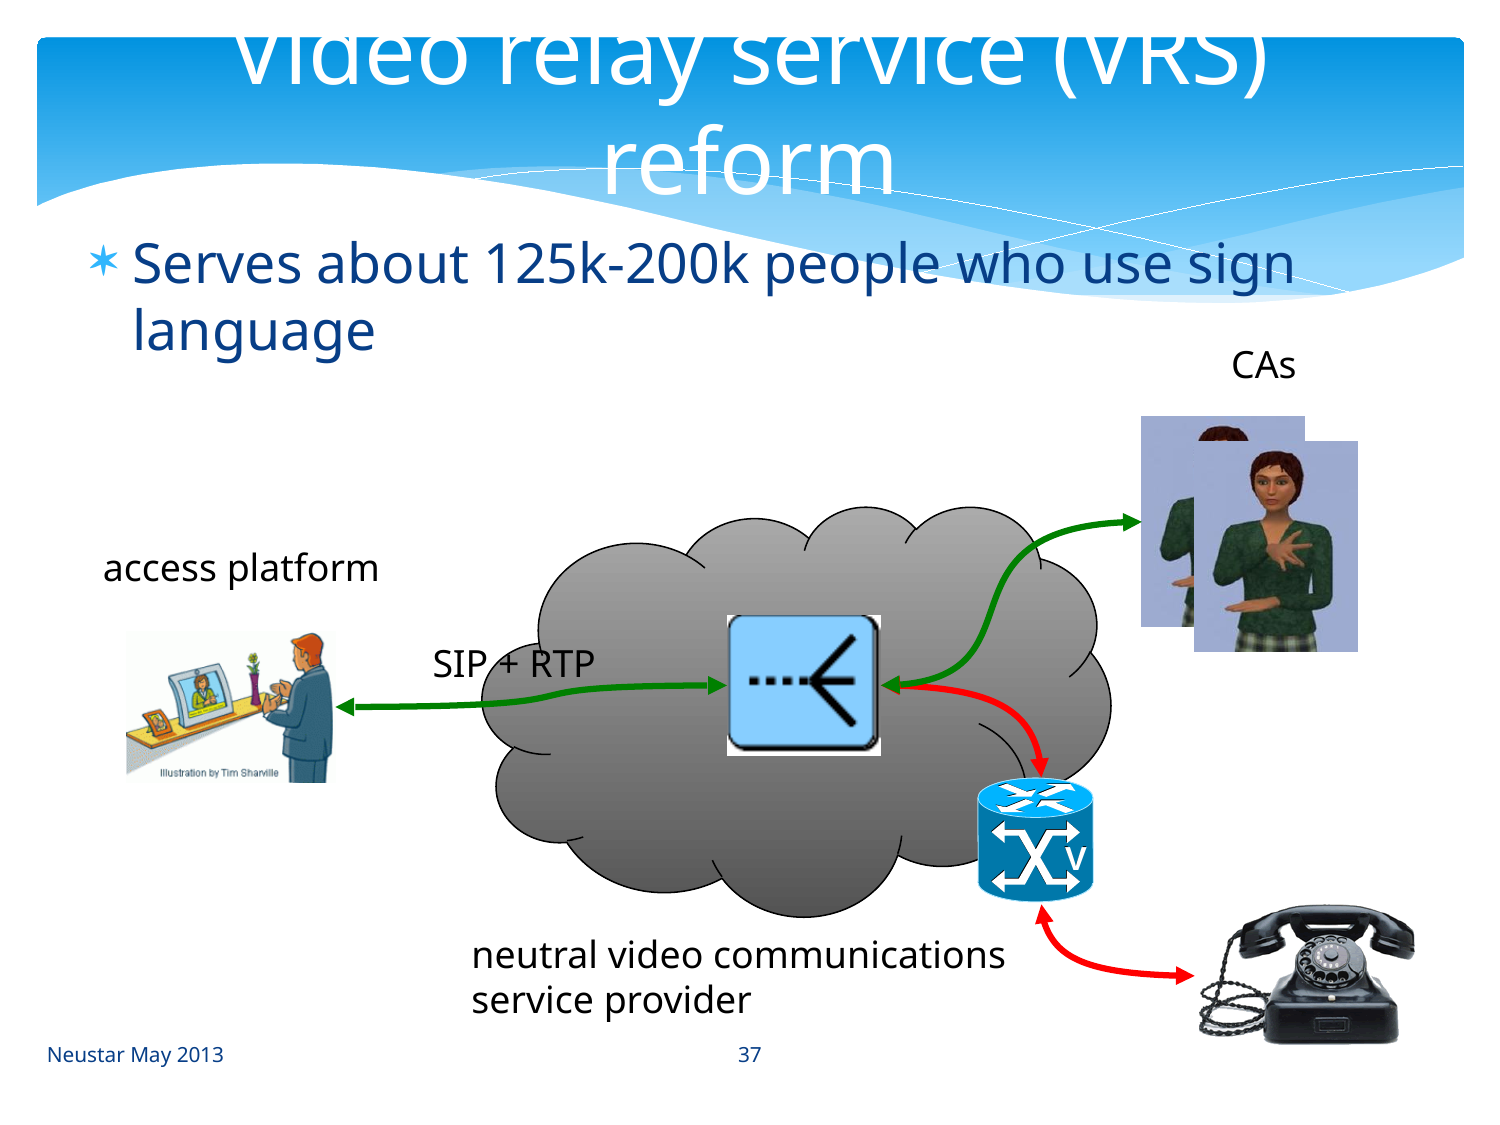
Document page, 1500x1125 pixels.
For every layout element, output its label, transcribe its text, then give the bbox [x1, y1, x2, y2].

picture [1040, 785, 1073, 796]
picture [1141, 416, 1358, 653]
picture [726, 615, 880, 756]
text_box [484, 717, 970, 919]
text_box neutral video communications service provider [456, 923, 1022, 1029]
picture [1042, 777, 1106, 863]
picture [1001, 784, 1034, 796]
footer Neustar May 2013 [31, 1025, 653, 1086]
slide_number 37 [654, 1029, 846, 1086]
picture [998, 800, 1031, 814]
text_box CAs [1216, 333, 1331, 393]
picture [1066, 847, 1085, 869]
picture [976, 778, 1082, 905]
picture [125, 631, 336, 783]
title Video relay service (VRS) reform [75, 38, 1425, 168]
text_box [880, 695, 1042, 778]
text_box [1048, 696, 1112, 775]
text_box [927, 506, 1013, 519]
list Serves about 125k-200k people who use sign language [75, 221, 1378, 370]
text_box access platform [88, 536, 396, 596]
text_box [880, 521, 1143, 686]
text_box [1082, 863, 1155, 1017]
text_box SIP + RTP [417, 632, 611, 682]
picture [1038, 801, 1071, 814]
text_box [335, 685, 728, 708]
picture [1194, 904, 1415, 1048]
text_box [537, 506, 906, 682]
picture [993, 822, 1079, 891]
